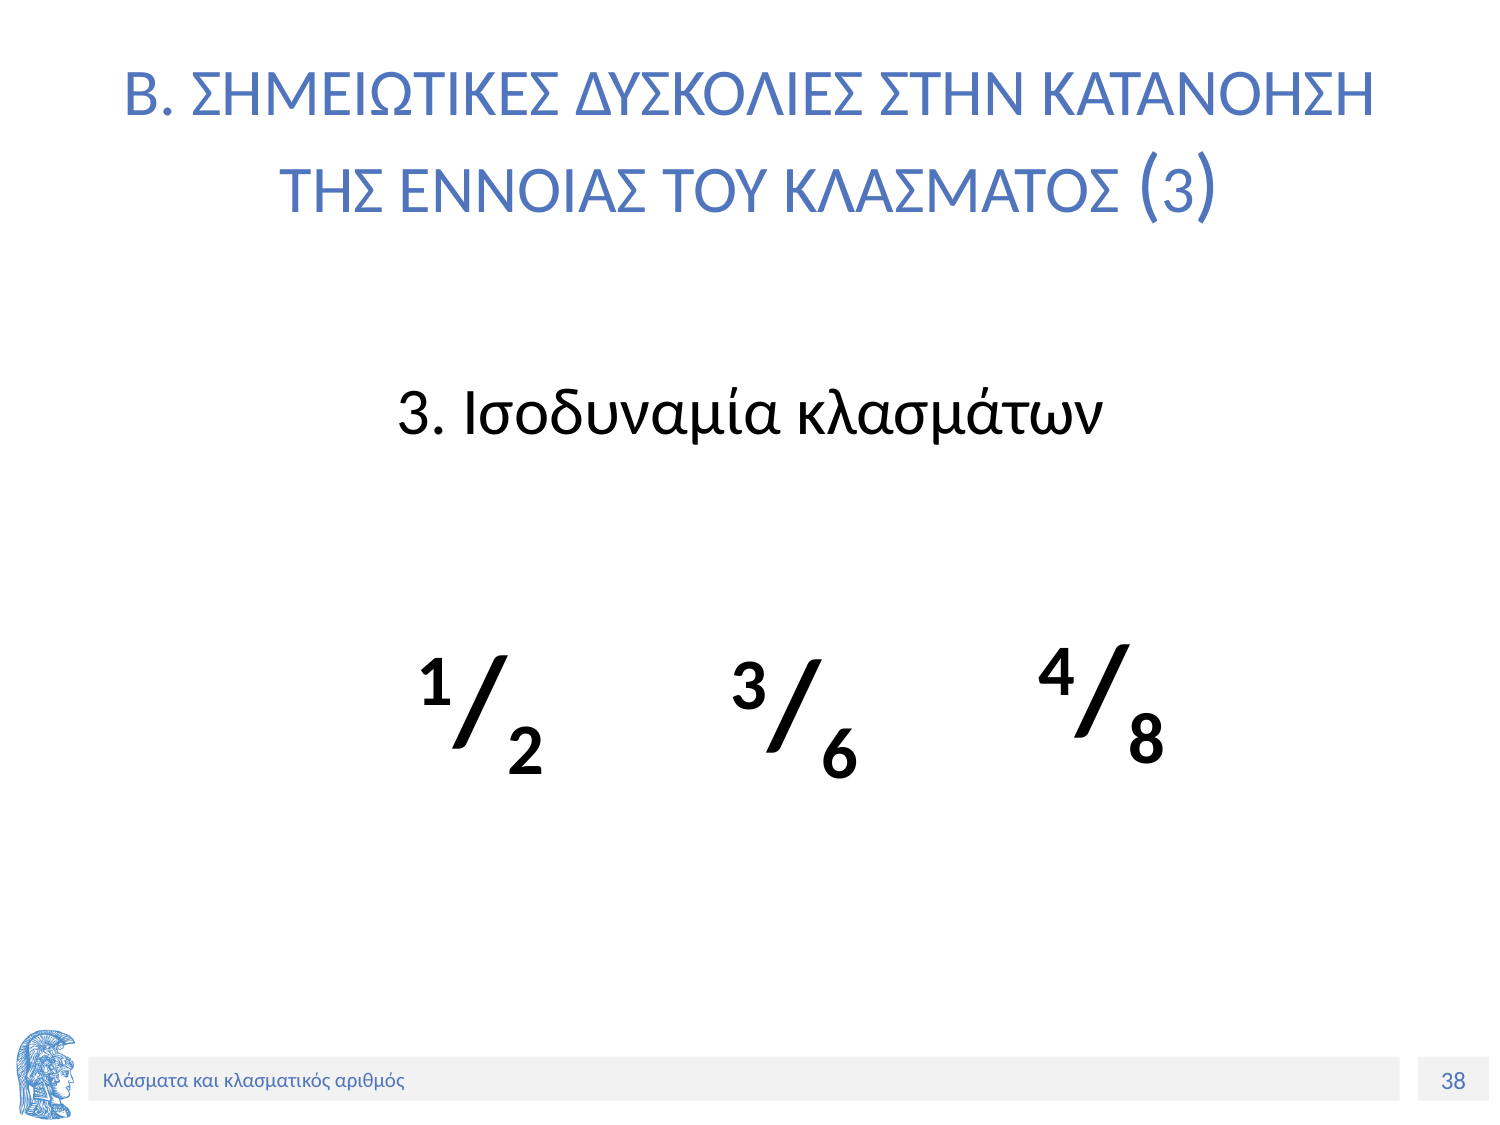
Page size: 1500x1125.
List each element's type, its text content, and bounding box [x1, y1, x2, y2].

text_box 1/2 [401, 610, 559, 797]
text_box 4/8 [1023, 600, 1181, 786]
picture [9, 1026, 81, 1120]
text_box 3/6 [715, 615, 873, 801]
title Β. ΣΗΜΕΙΩΤΙΚΕΣ ΔΥΣΚΟΛΙΕΣ ΣΤΗΝ ΚΑΤΑΝΟΗΣΗ ΤΗΣ ΕΝΝΟΙΑΣ ΤΟΥ ΚΛΑΣΜΑΤΟΣ (3) [75, 45, 1425, 233]
list 3. Ισοδυναμία κλασμάτων [76, 255, 1427, 998]
